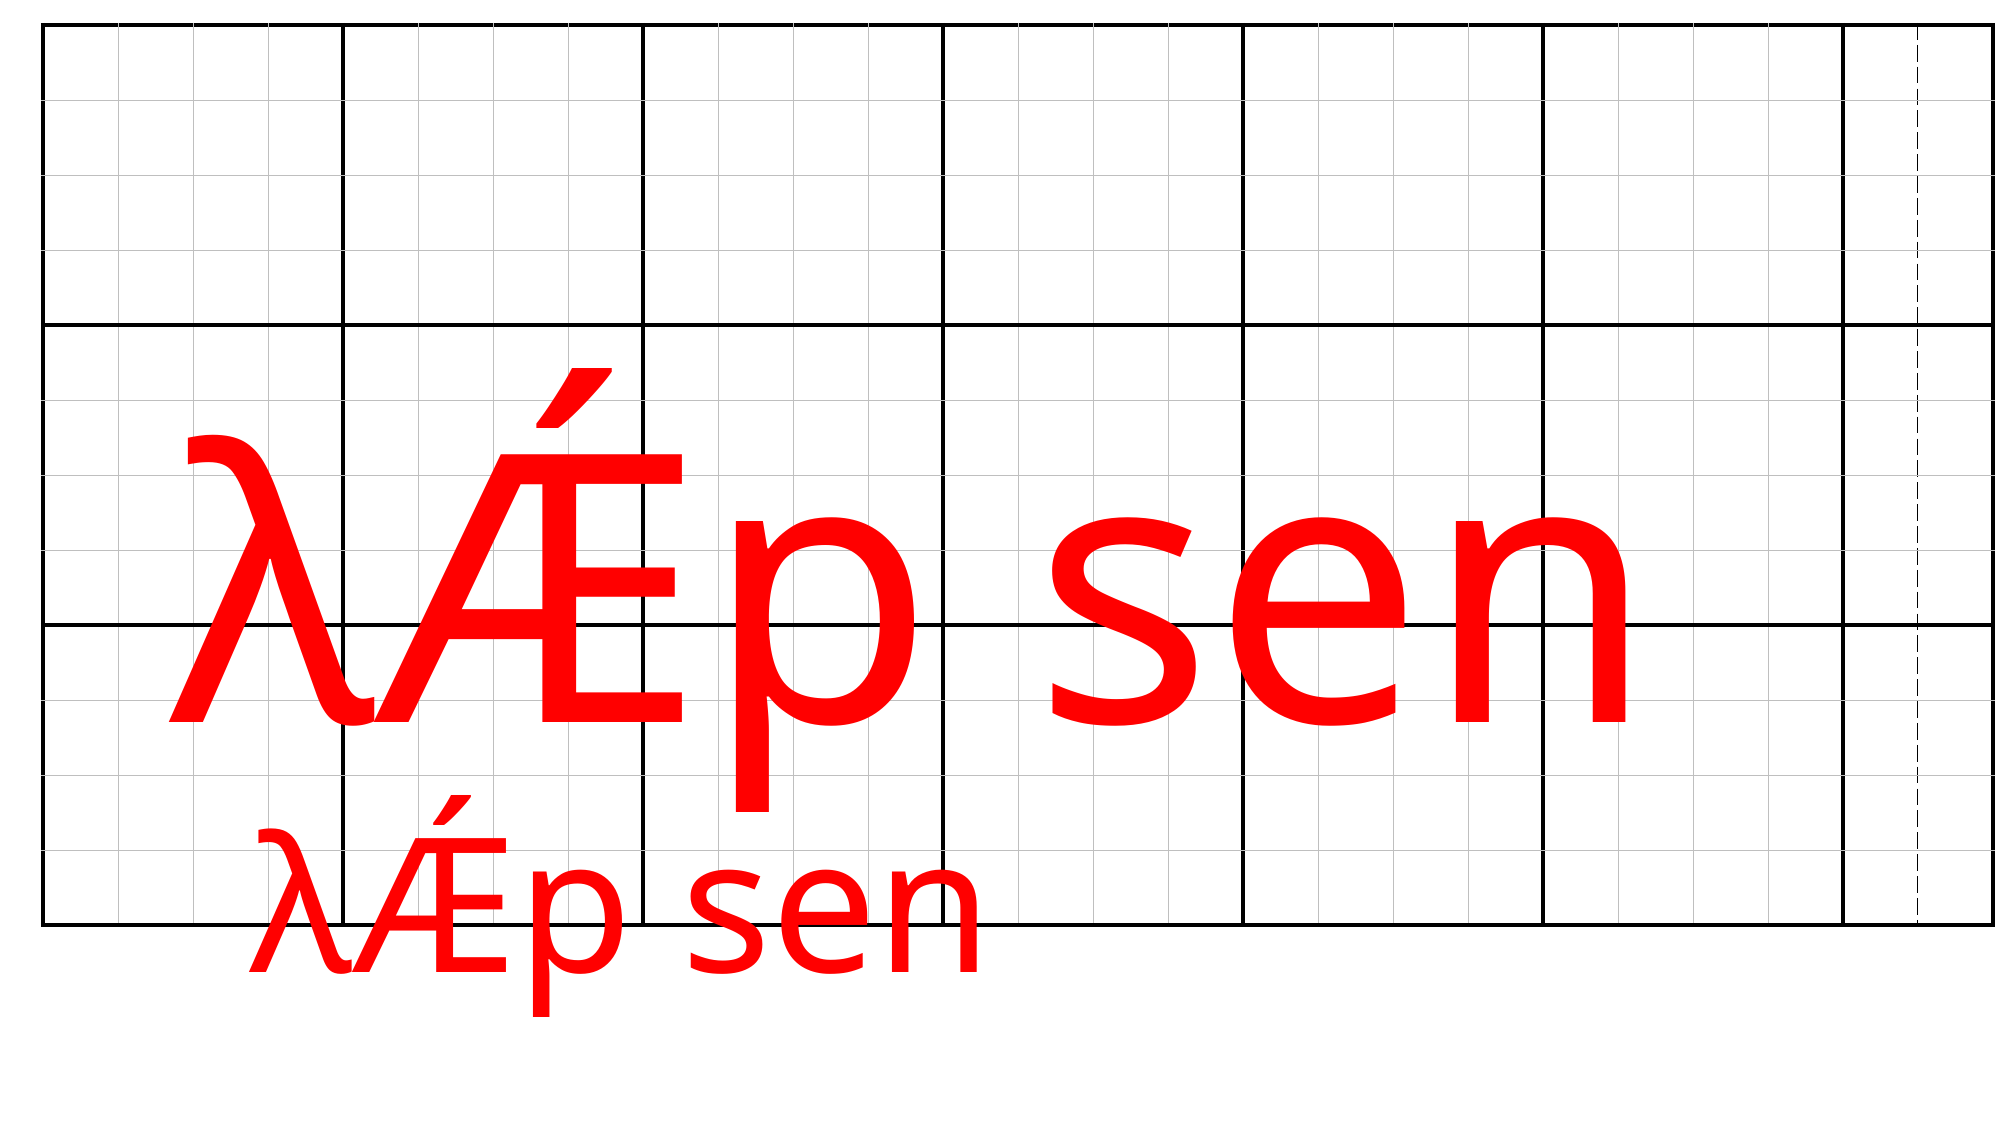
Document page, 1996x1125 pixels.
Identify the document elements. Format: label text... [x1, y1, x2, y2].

table_cell [119, 251, 193, 323]
table_cell [945, 101, 1018, 175]
table_cell [1469, 808, 1541, 850]
table_cell [194, 101, 268, 175]
table_cell [1769, 327, 1841, 400]
table_cell [1545, 176, 1618, 250]
table_cell [945, 251, 1018, 323]
table_cell [1795, 627, 1841, 700]
table_cell [1245, 327, 1318, 337]
table_cell [1019, 251, 1093, 323]
table_cell [1845, 401, 1918, 475]
table_cell [494, 176, 568, 250]
table_cell [869, 327, 941, 337]
table_cell [1019, 101, 1093, 175]
table_cell [1169, 327, 1241, 337]
table_cell [345, 176, 418, 250]
table_cell [1845, 627, 1918, 700]
table_cell [719, 251, 793, 323]
table_cell [1245, 176, 1318, 250]
table_cell [1845, 551, 1918, 623]
table_cell [1319, 101, 1393, 175]
table_cell [1918, 101, 1991, 175]
table_cell [1469, 251, 1541, 323]
table_cell [1394, 101, 1468, 175]
table_header [1918, 27, 1991, 100]
table_cell [1619, 808, 1693, 850]
table_cell [1694, 851, 1768, 923]
table_cell [1918, 401, 1991, 475]
table_cell [1619, 851, 1693, 923]
table_cell [1769, 176, 1841, 250]
table_header [119, 27, 193, 100]
table_header [419, 27, 493, 100]
table_cell [419, 101, 493, 175]
table_cell [1245, 851, 1318, 923]
table_cell [1694, 808, 1768, 850]
table_cell [645, 327, 718, 337]
table_cell [1394, 251, 1468, 323]
table_cell [194, 176, 268, 250]
table_cell [1619, 327, 1693, 337]
table_cell [1694, 176, 1768, 250]
table_cell [1845, 776, 1918, 850]
table_cell [1319, 851, 1393, 923]
table_cell [1918, 176, 1991, 250]
table_cell [1769, 851, 1841, 923]
table_cell [869, 176, 941, 250]
table_cell [1169, 176, 1241, 250]
table_cell [869, 251, 941, 323]
table_cell [1795, 476, 1841, 550]
table_header [1094, 27, 1168, 100]
table_cell [1769, 101, 1841, 175]
table_header [269, 27, 341, 100]
table_cell [1845, 176, 1918, 250]
table_cell [1094, 251, 1168, 323]
table_header [1845, 27, 1918, 100]
table_cell [569, 327, 641, 337]
text_box λǼp sen [0, 337, 1795, 808]
table_cell [1094, 176, 1168, 250]
table_cell [1235, 851, 1241, 923]
table_cell [1694, 101, 1768, 175]
table_cell [419, 327, 493, 337]
table_cell [1545, 851, 1618, 923]
table_cell [1845, 251, 1918, 323]
table_cell [494, 101, 568, 175]
table_cell [1845, 851, 1918, 923]
table_cell [1245, 101, 1318, 175]
table_cell [719, 176, 793, 250]
table_cell [1619, 176, 1693, 250]
table_cell [1235, 808, 1241, 850]
table_header [569, 27, 641, 100]
table_cell [345, 327, 418, 337]
table_header [1694, 27, 1768, 100]
table_cell [945, 327, 1018, 337]
table_cell [1245, 251, 1318, 323]
table_cell [1169, 101, 1241, 175]
table_cell [1918, 851, 1991, 923]
table_header [345, 27, 418, 100]
table_cell [1319, 327, 1393, 337]
table_cell [45, 327, 118, 337]
table_cell [1918, 327, 1991, 400]
table_cell [1545, 251, 1618, 323]
table_header [719, 27, 793, 100]
table_cell [269, 251, 341, 323]
table_cell [794, 327, 868, 337]
table_cell [569, 251, 641, 323]
table_cell [1394, 327, 1468, 337]
table_cell [119, 327, 193, 337]
table_cell [1769, 251, 1841, 323]
table_cell [794, 176, 868, 250]
table_cell [119, 101, 193, 175]
table_cell [1319, 808, 1393, 850]
table_cell [1394, 851, 1468, 923]
table_header [194, 27, 268, 100]
table_cell [45, 101, 118, 175]
table_cell [794, 101, 868, 175]
table_cell [1619, 101, 1693, 175]
table_cell [1795, 401, 1841, 475]
table_cell [1545, 808, 1618, 850]
table_cell [1795, 551, 1841, 623]
table_header [1619, 27, 1693, 100]
table_cell [1694, 251, 1768, 323]
table_cell [1619, 251, 1693, 323]
table_header [645, 27, 718, 100]
table_cell [869, 101, 941, 175]
table_cell [1845, 701, 1918, 775]
table_cell [1918, 551, 1991, 623]
table_cell [494, 251, 568, 323]
table_cell [645, 251, 718, 323]
table_cell [269, 101, 341, 175]
table_header [1769, 27, 1841, 100]
table_cell [269, 176, 341, 250]
table_cell [719, 327, 793, 337]
table_cell [794, 251, 868, 323]
table_cell [194, 327, 268, 337]
table_cell [419, 251, 493, 323]
table_cell [1545, 327, 1618, 337]
table_cell [719, 101, 793, 175]
table_cell [1918, 476, 1991, 550]
table_header [1245, 27, 1318, 100]
table_cell [645, 101, 718, 175]
table_cell [1019, 176, 1093, 250]
table_cell [119, 176, 193, 250]
table_header [869, 27, 941, 100]
table_cell [1469, 327, 1541, 337]
table_cell [645, 176, 718, 250]
table_header [1019, 27, 1093, 100]
table_cell [1694, 327, 1768, 337]
table_cell [1469, 851, 1541, 923]
table_header [494, 27, 568, 100]
table_cell [1469, 176, 1541, 250]
table_cell [419, 176, 493, 250]
table_cell [1845, 476, 1918, 550]
table_header [45, 27, 118, 100]
table_cell [345, 251, 418, 323]
table_cell [1094, 101, 1168, 175]
table_cell [269, 327, 341, 337]
table_cell [1394, 176, 1468, 250]
table_header [1394, 27, 1468, 100]
table_cell [569, 176, 641, 250]
table_cell [194, 251, 268, 323]
table_cell [1469, 101, 1541, 175]
text_box λǼp sen [0, 774, 1235, 1020]
table_cell [1918, 627, 1991, 700]
table_cell [1795, 701, 1841, 775]
table_cell [1319, 176, 1393, 250]
table_cell [1918, 776, 1991, 850]
table_cell [45, 251, 118, 323]
table_cell [345, 101, 418, 175]
table_cell [1245, 808, 1318, 850]
table_cell [1094, 327, 1168, 337]
table_cell [1019, 327, 1093, 337]
table_header [1469, 27, 1541, 100]
table_cell [1769, 776, 1841, 850]
table_cell [1545, 101, 1618, 175]
table_header [794, 27, 868, 100]
table_header [1169, 27, 1241, 100]
table_cell [1918, 701, 1991, 775]
table_cell [1918, 251, 1991, 323]
table_cell [1845, 327, 1918, 400]
table_cell [494, 327, 568, 337]
table_cell [1394, 808, 1468, 850]
table_cell [569, 101, 641, 175]
table_header [1319, 27, 1393, 100]
table_cell [1845, 101, 1918, 175]
table_cell [1169, 251, 1241, 323]
table_header [1545, 27, 1618, 100]
table_cell [945, 176, 1018, 250]
table_cell [45, 176, 118, 250]
table_cell [1319, 251, 1393, 323]
table_header [945, 27, 1018, 100]
